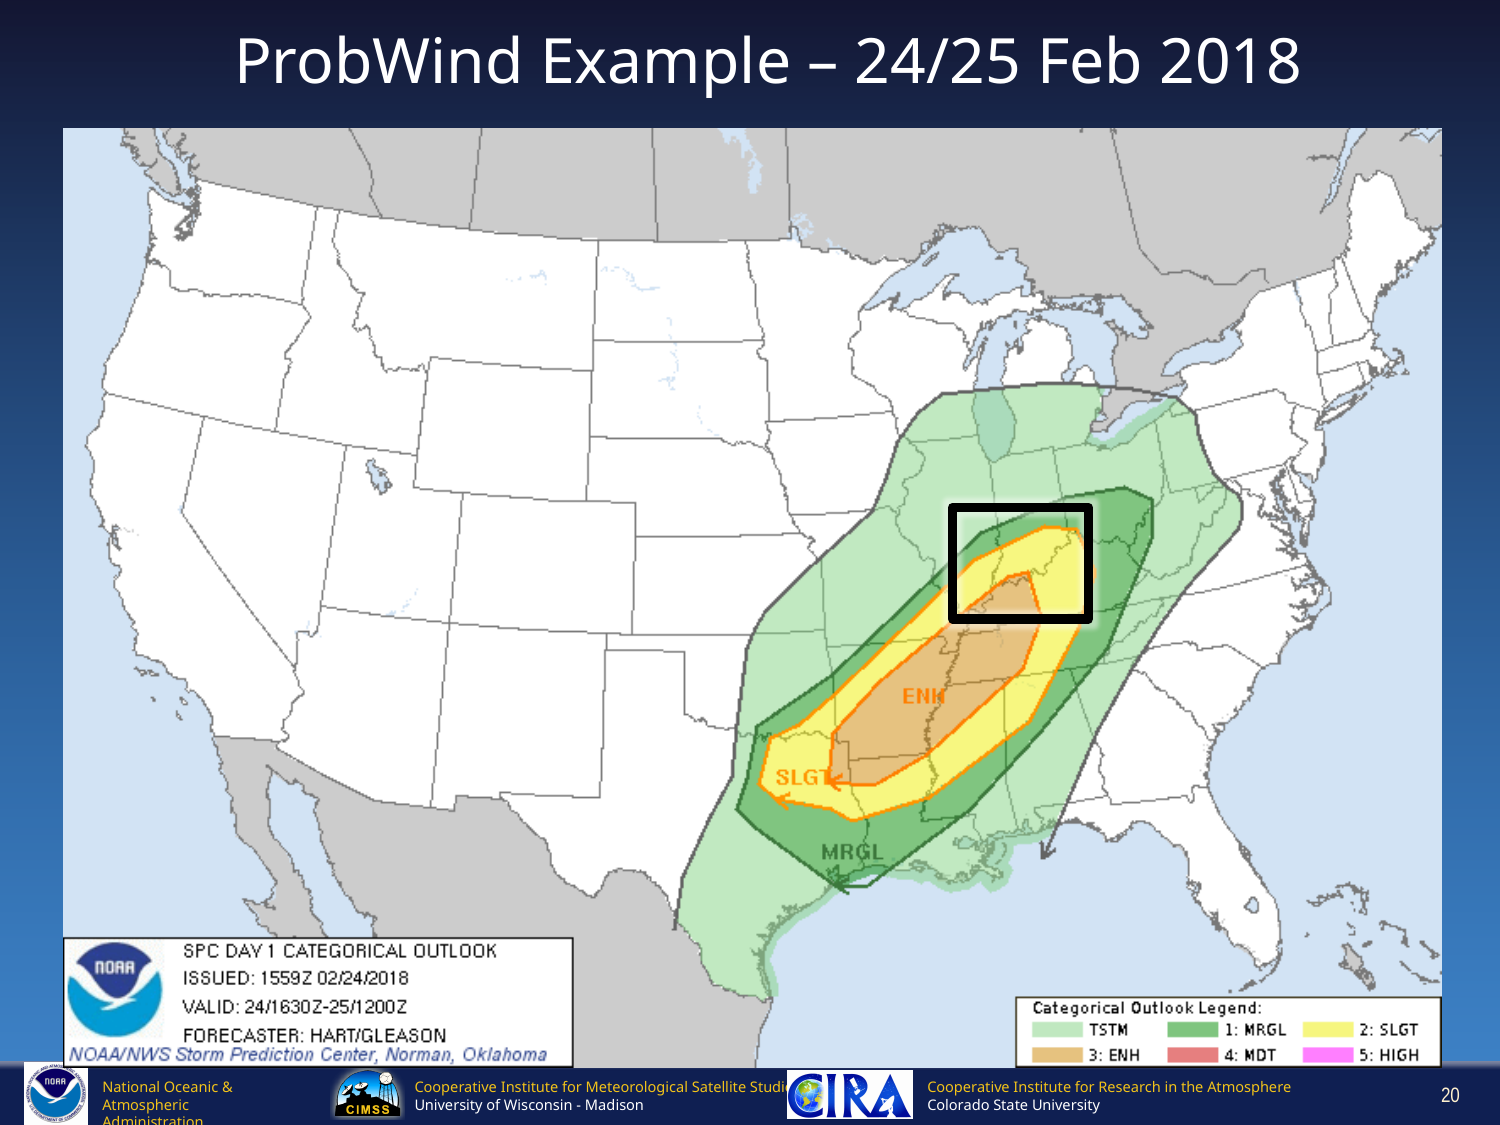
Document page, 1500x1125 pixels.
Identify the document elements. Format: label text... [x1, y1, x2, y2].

picture [62, 128, 1443, 1069]
picture [330, 1077, 405, 1120]
slide_number 20 [1400, 1074, 1475, 1113]
text_box ProbWind Example – 24/25 Feb 2018 [219, 13, 1319, 104]
picture [24, 1062, 88, 1125]
picture [787, 1077, 913, 1119]
